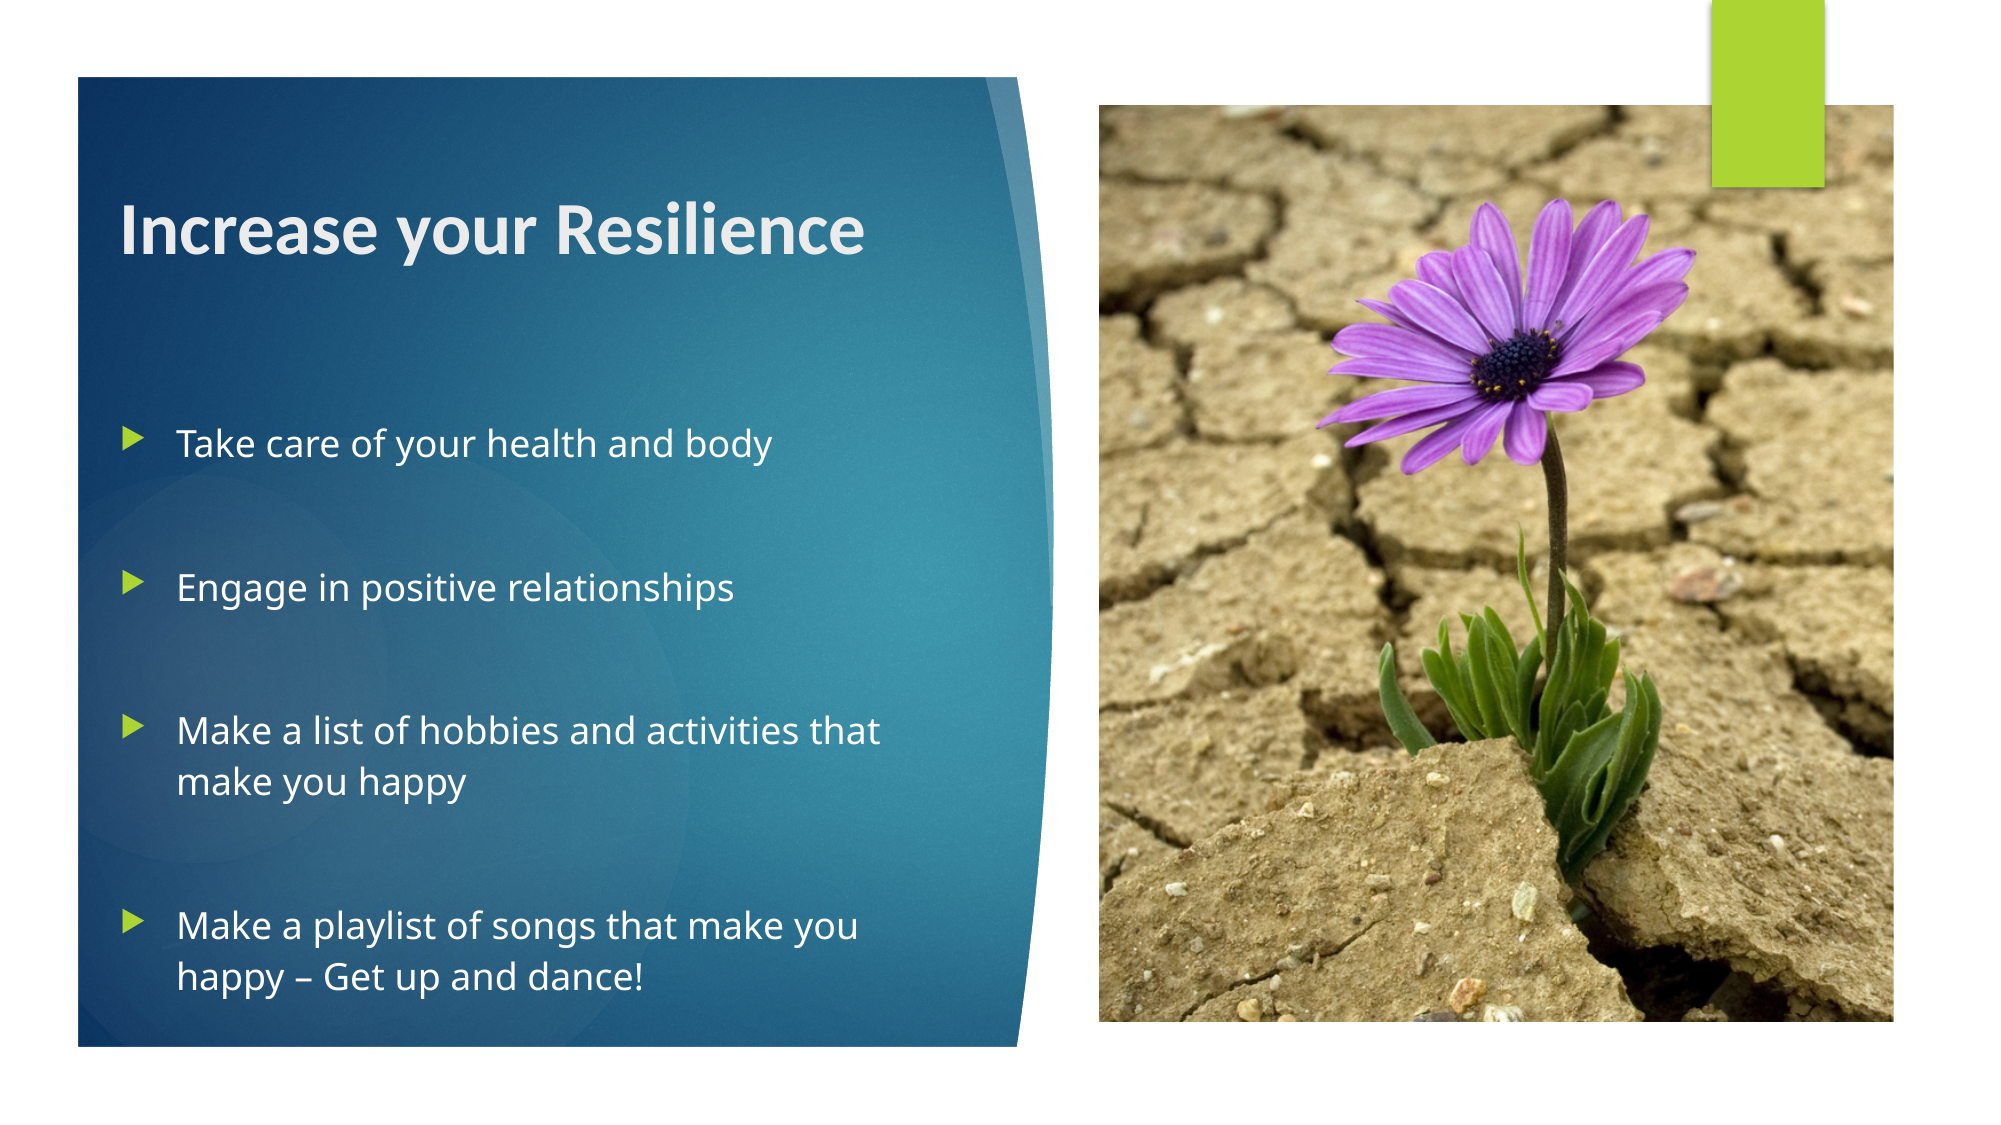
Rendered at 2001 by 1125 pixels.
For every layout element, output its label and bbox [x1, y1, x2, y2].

text_box [0, 0, 2000, 1125]
picture [1098, 105, 1894, 1023]
